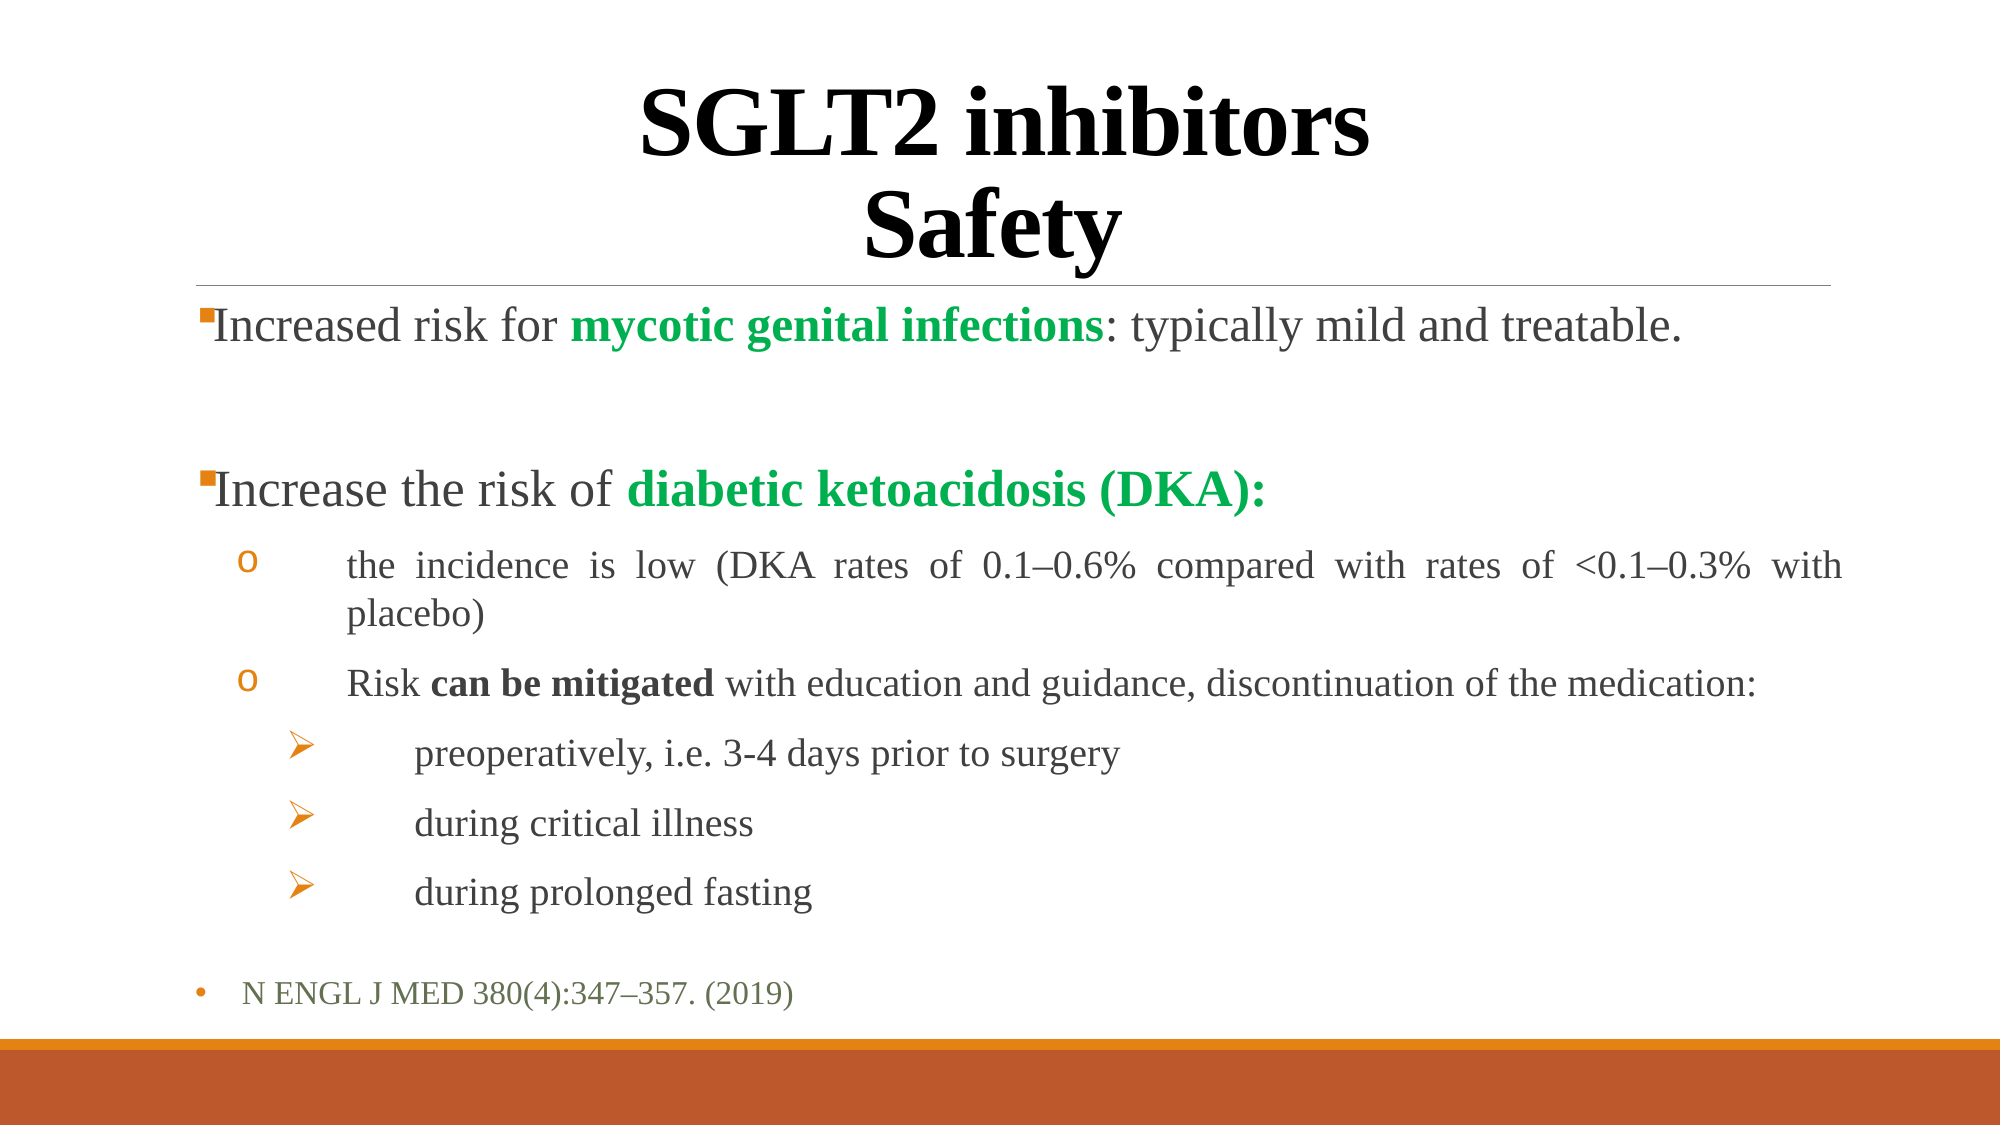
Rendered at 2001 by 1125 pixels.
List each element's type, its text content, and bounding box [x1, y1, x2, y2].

list N Engl J Med 380(4):347–357. (2019) [180, 933, 1830, 1055]
list Increased risk for mycotic genital infections: typically mild and treatable. Increase the risk of diabetic ketoacidosis (DKA): the incidence is low (DKA rates of 0.1–0.6% compared with rates of <0.1–0.3% with placebo) Risk can be mitigated with education and guidance, discontinuation of the medication: preoperatively, i.e. 3-4 days prior to surgery during critical illness during prolonged fasting [196, 285, 1847, 934]
title SGLT2 inhibitors Safety [180, 47, 1830, 285]
